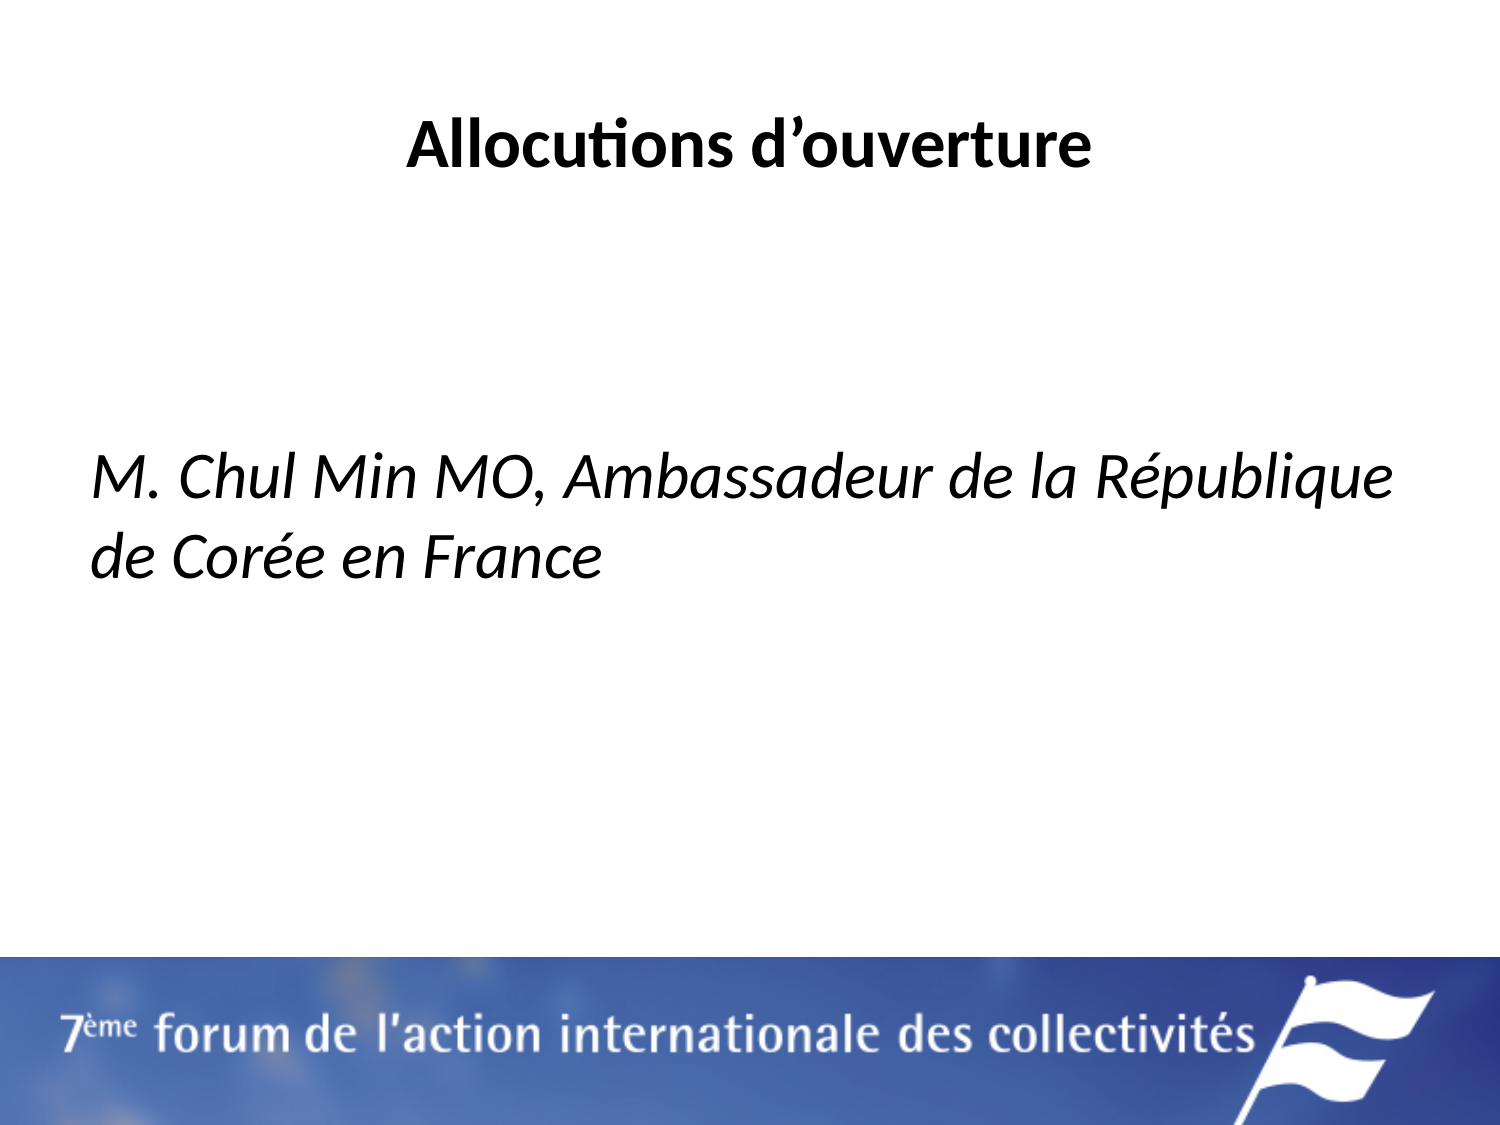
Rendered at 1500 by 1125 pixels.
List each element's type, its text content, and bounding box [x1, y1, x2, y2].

picture [0, 957, 1500, 1125]
title Allocutions d’ouverture [75, 45, 1425, 233]
list M. Chul Min MO, Ambassadeur de la République de Corée en France [75, 424, 1425, 661]
